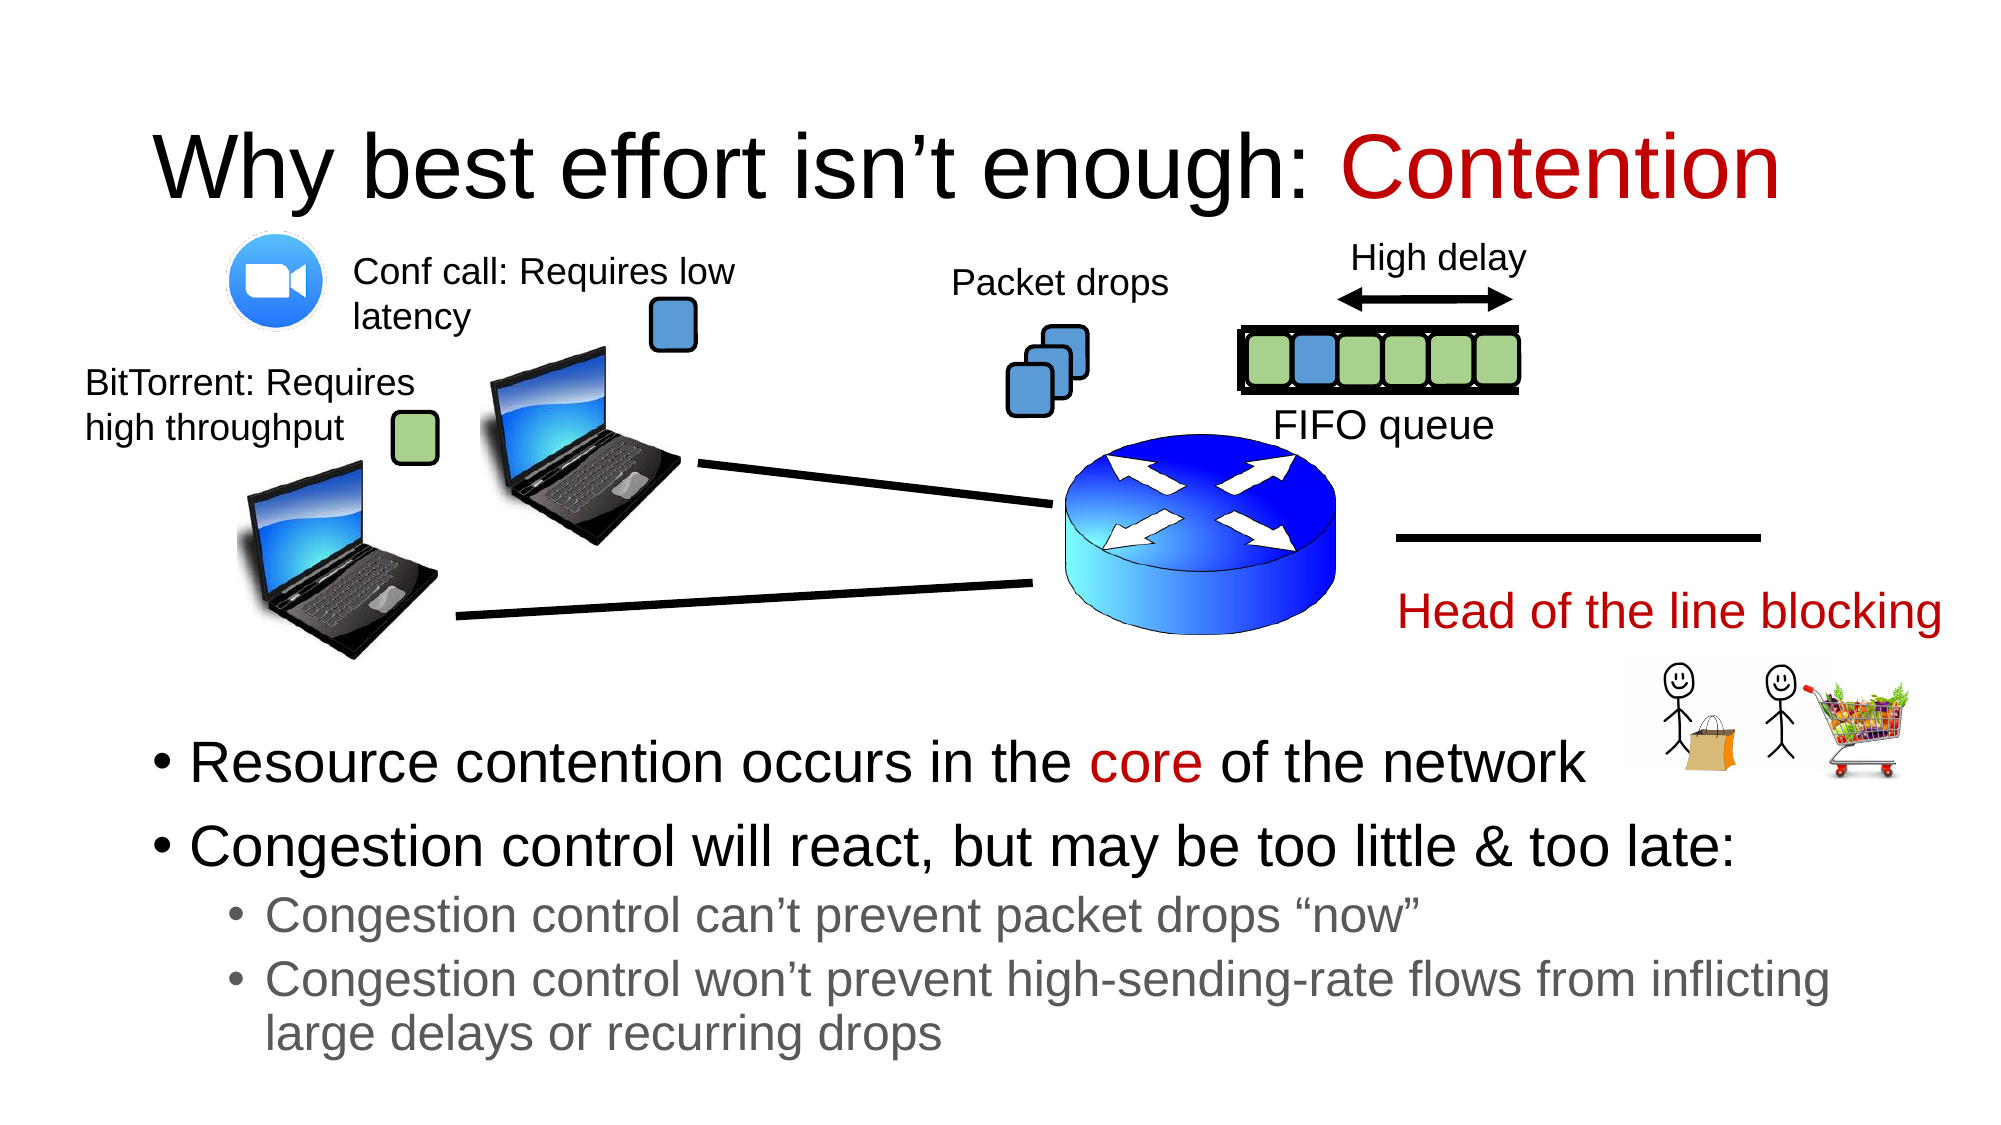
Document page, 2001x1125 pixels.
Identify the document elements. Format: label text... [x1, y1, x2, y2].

text_box Head of the line blocking [1381, 570, 2000, 646]
text_box Packet drops [936, 250, 1198, 311]
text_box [697, 462, 1053, 505]
text_box [1041, 325, 1089, 380]
text_box BitTorrent: Requires high throughput [69, 350, 480, 456]
text_box [1025, 345, 1072, 400]
text_box High delay [1335, 225, 1544, 286]
title Why best effort isn’t enough: Contention [137, 59, 1863, 278]
text_box [1006, 362, 1054, 417]
picture [237, 460, 438, 660]
picture [480, 346, 681, 546]
text_box [391, 410, 439, 460]
list Resource contention occurs in the core of the network Congestion control will react, but may be too little & too late: Congestion control can’t prevent packet drops “now” Congestion control won’t prevent high-sending-rate flows from inflicting large delays or recurring drops [137, 299, 1909, 1098]
text_box Conf call: Requires low latency [337, 239, 777, 345]
picture [1624, 653, 1909, 781]
picture [1065, 434, 1336, 635]
picture [222, 227, 329, 334]
text_box FIFO queue [1257, 392, 1513, 455]
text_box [1241, 328, 1520, 392]
text_box [649, 297, 697, 352]
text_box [455, 582, 1033, 617]
